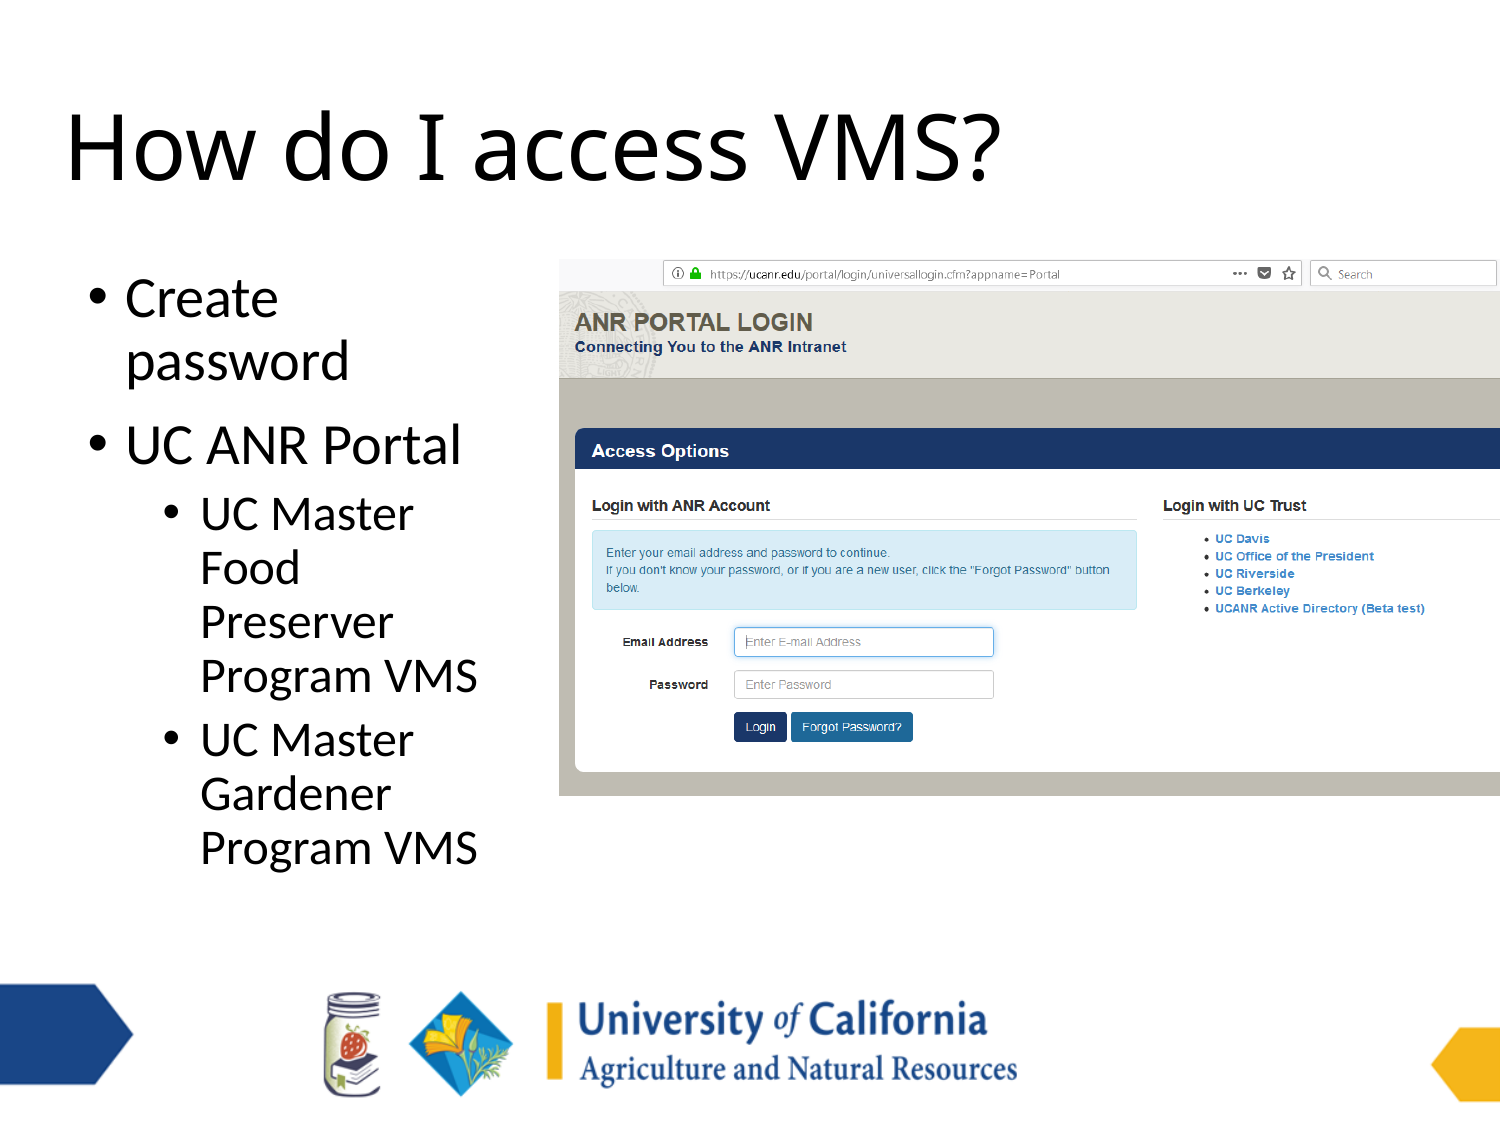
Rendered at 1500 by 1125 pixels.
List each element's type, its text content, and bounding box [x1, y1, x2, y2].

list Create password UC ANR Portal UC Master Food Preserver Program VMS UC Master Gardener Program VMS [72, 259, 520, 974]
picture [0, 0, 1500, 1125]
title How do I access VMS? [48, 42, 1343, 260]
